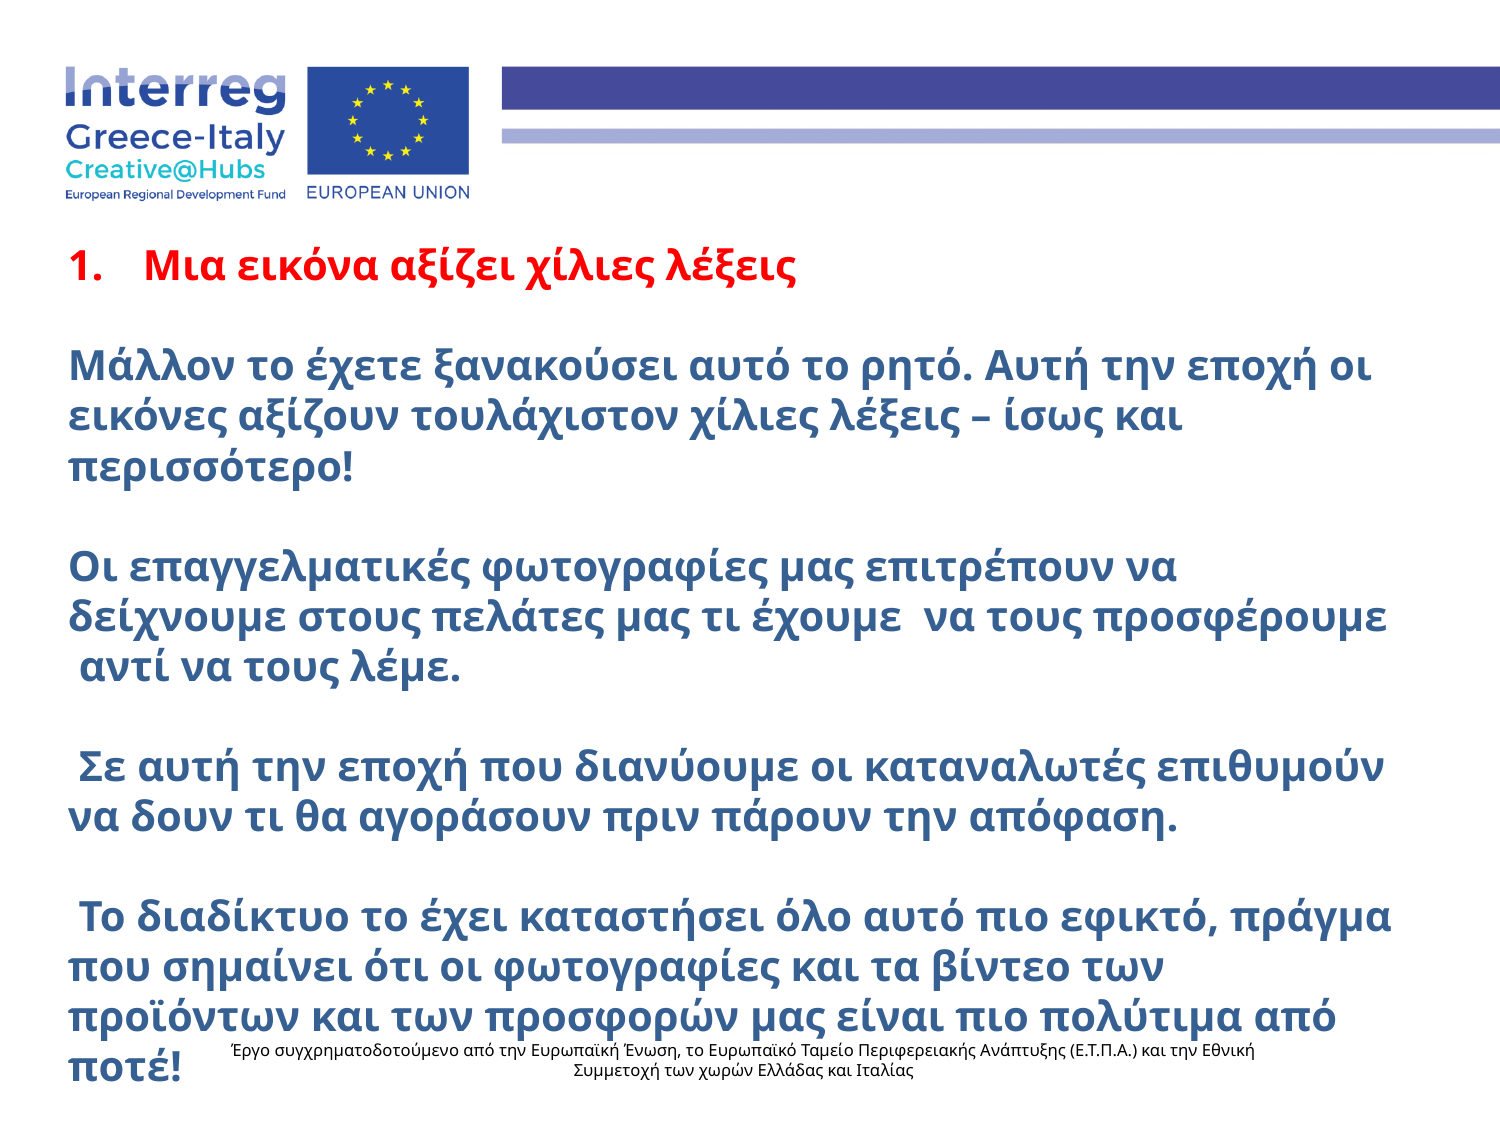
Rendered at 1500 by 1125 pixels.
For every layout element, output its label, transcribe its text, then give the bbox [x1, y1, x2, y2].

text_box Μια εικόνα αξίζει χίλιες λέξεις Μάλλον το έχετε ξανακούσει αυτό το ρητό. Αυτή την εποχή οι εικόνες αξίζουν τουλάχιστον χίλιες λέξεις – ίσως και περισσότερο! Οι επαγγελματικές φωτογραφίες μας επιτρέπουν να δείχνουμε στους πελάτες μας τι έχουμε να τους προσφέρουμε αντί να τους λέμε. Σε αυτή την εποχή που διανύουμε οι καταναλωτές επιθυμούν να δουν τι θα αγοράσουν πριν πάρουν την απόφαση. Το διαδίκτυο το έχει καταστήσει όλο αυτό πιο εφικτό, πράγμα που σημαίνει ότι οι φωτογραφίες και τα βίντεο των προϊόντων και των προσφορών μας είναι πιο πολύτιμα από ποτέ! [53, 231, 1412, 1097]
picture [501, 66, 1500, 153]
picture [52, 54, 476, 210]
